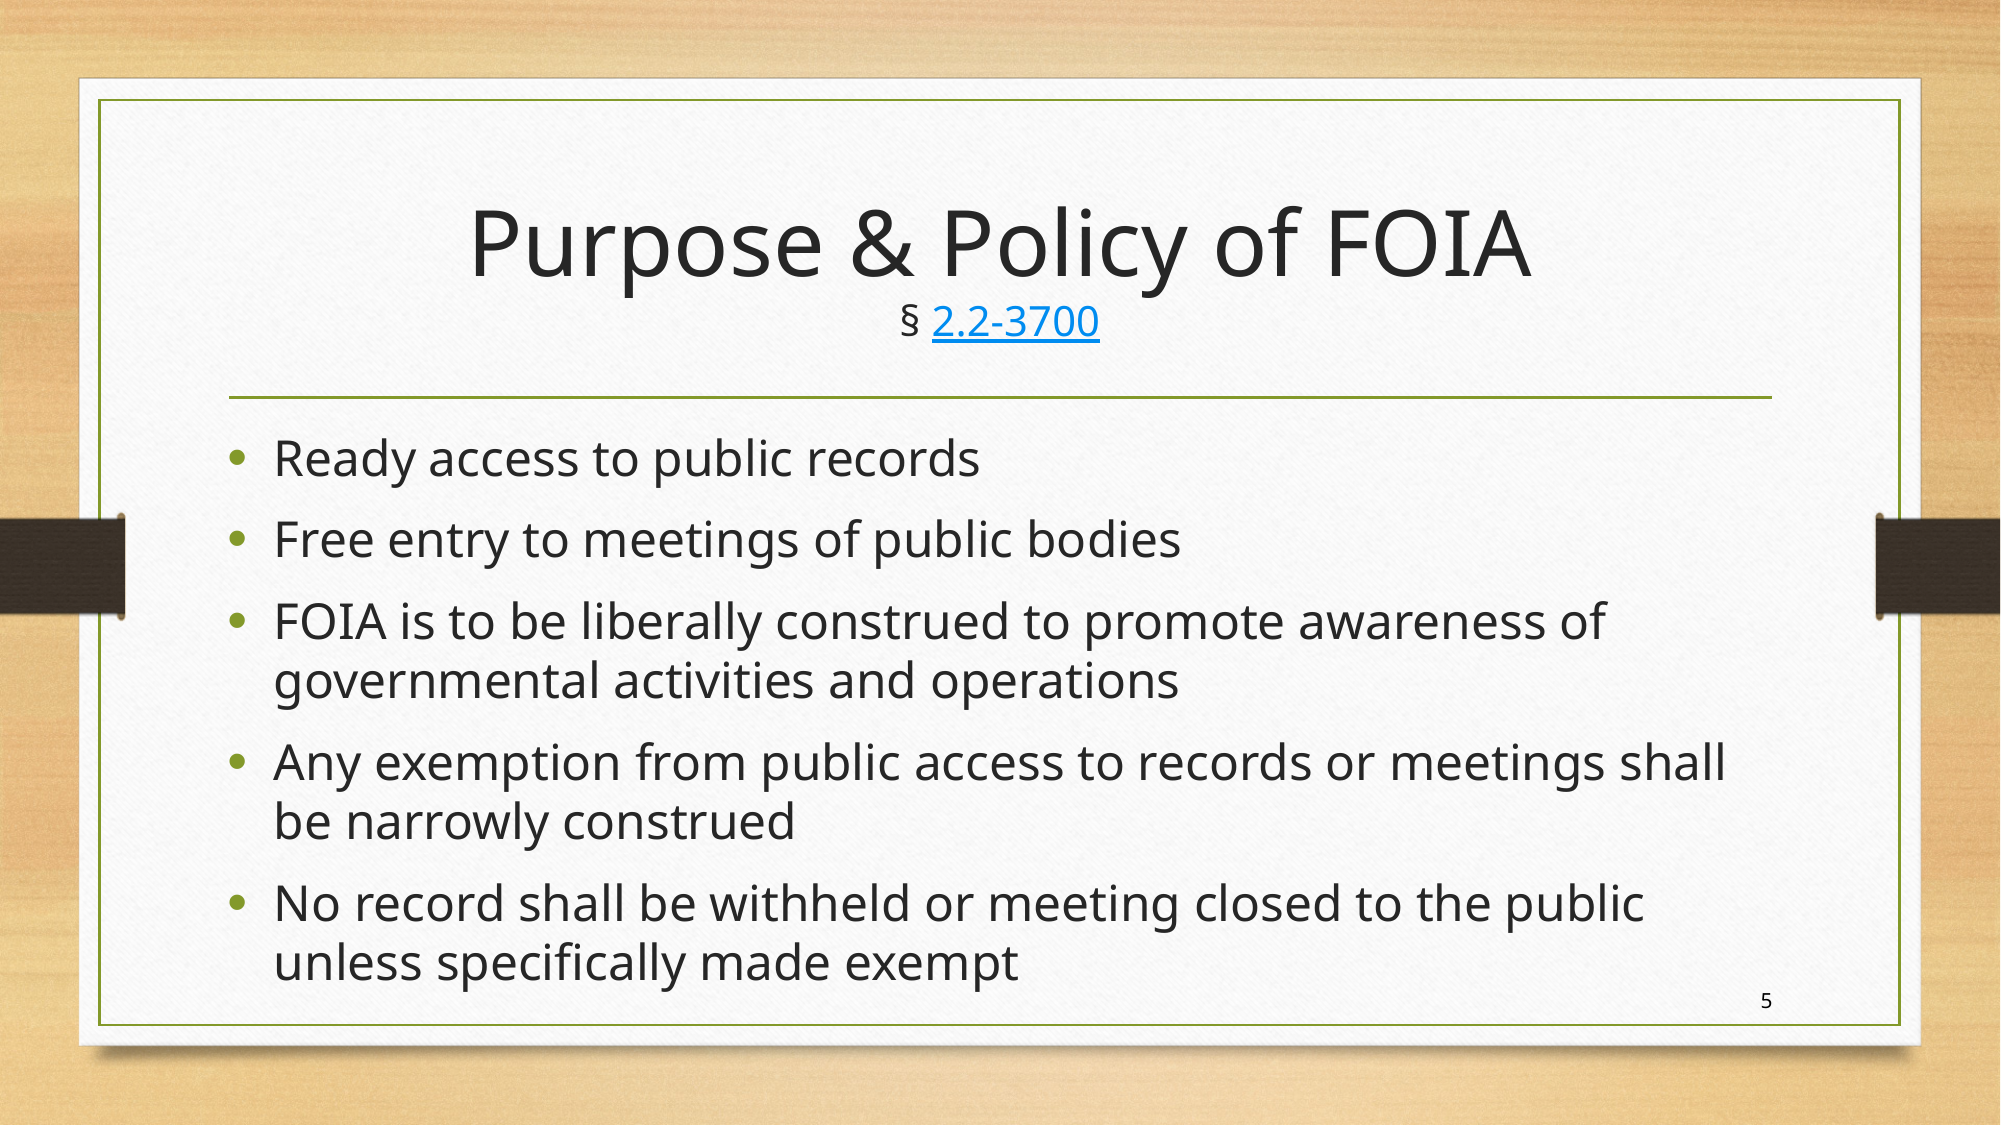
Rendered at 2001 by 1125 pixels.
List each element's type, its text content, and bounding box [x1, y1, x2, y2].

list Ready access to public records Free entry to meetings of public bodies FOIA is to be liberally construed to promote awareness of governmental activities and operations Any exemption from public access to records or meetings shall be narrowly construed No record shall be withheld or meeting closed to the public unless specifically made exempt [212, 419, 1788, 1005]
title Purpose & Policy of FOIA § 2.2-3700 [212, 161, 1788, 375]
picture [0, 0, 2001, 1125]
slide_number 5 [1698, 979, 1788, 1025]
